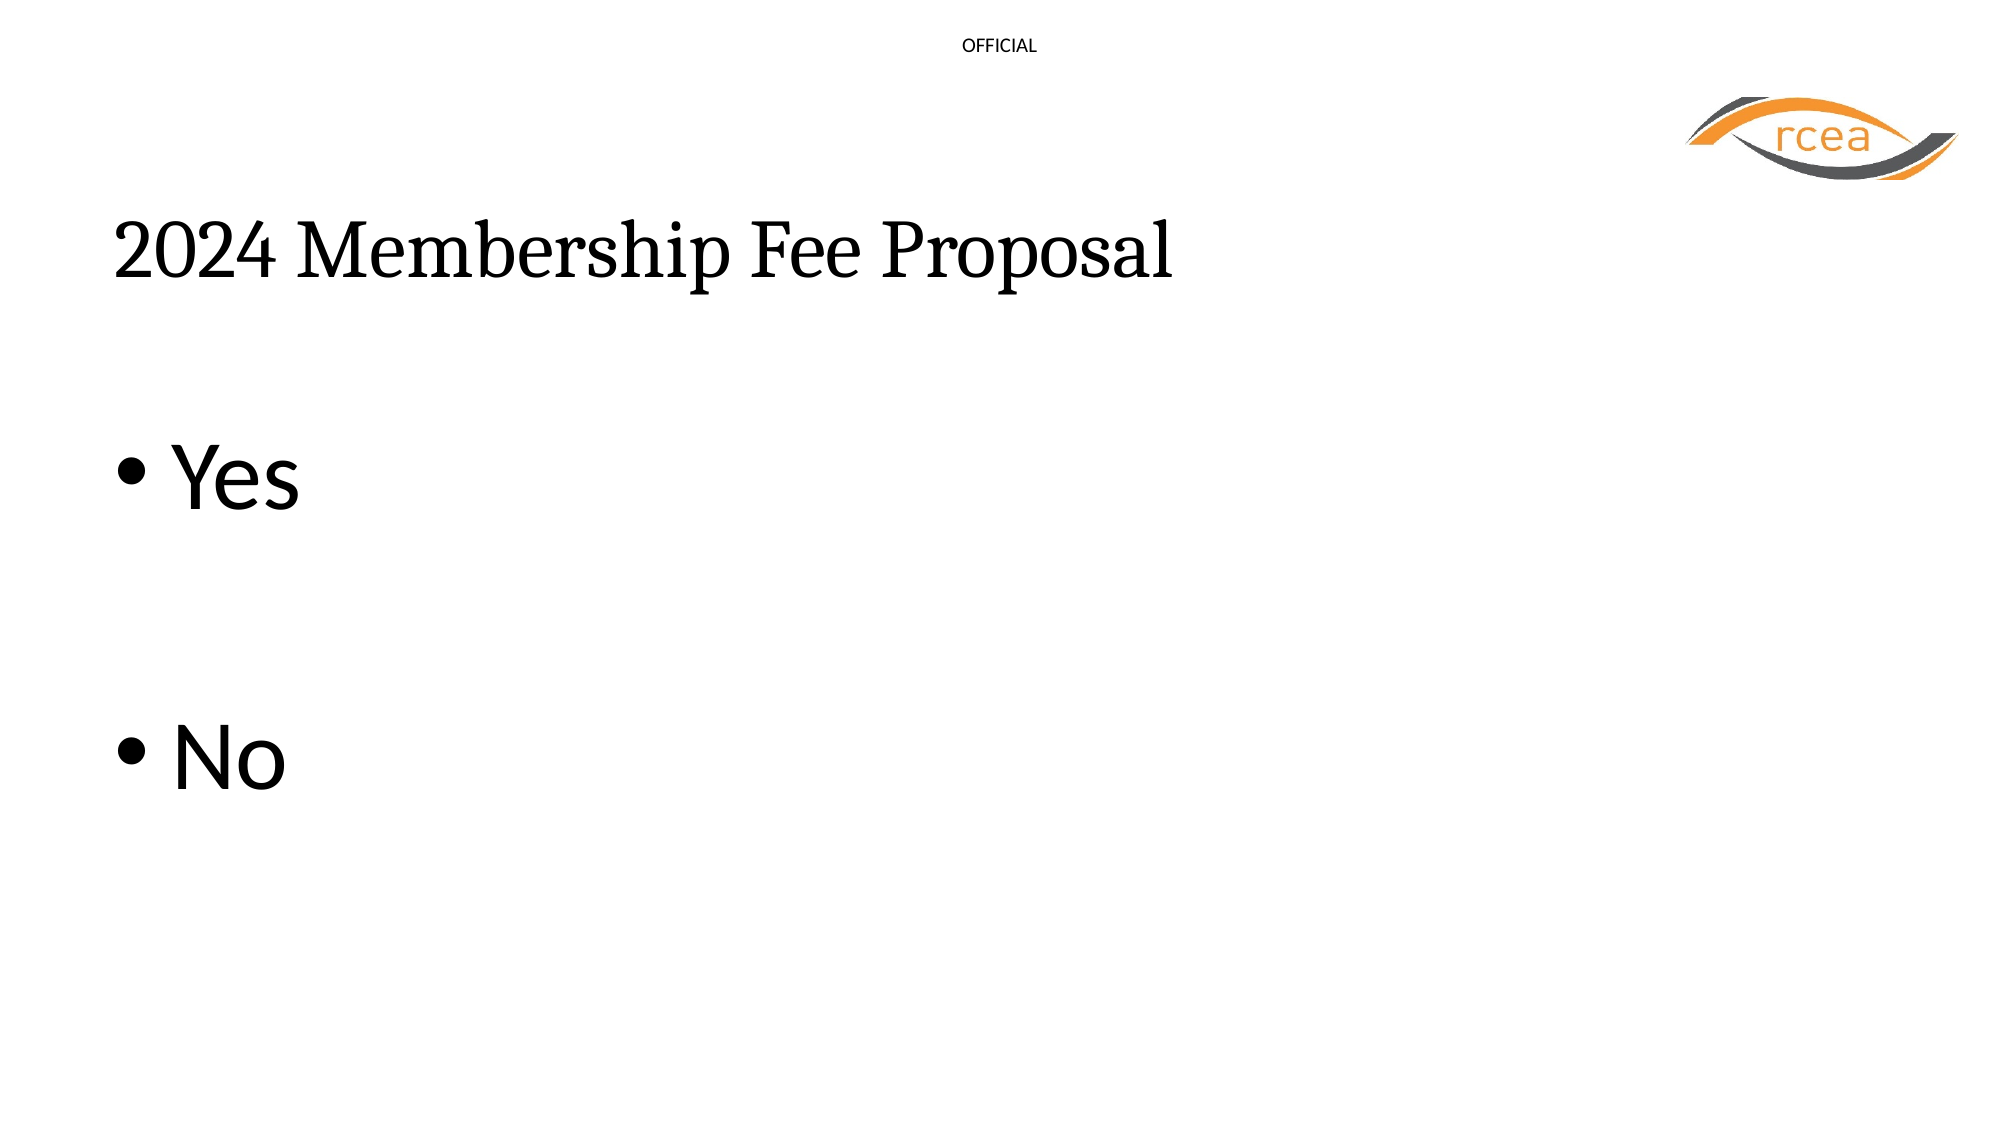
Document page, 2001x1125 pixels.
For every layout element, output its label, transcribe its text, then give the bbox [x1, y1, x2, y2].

text_box Yes No [99, 402, 1900, 975]
picture [1685, 97, 1959, 180]
title 2024 Membership Fee Proposal [99, 150, 1630, 338]
